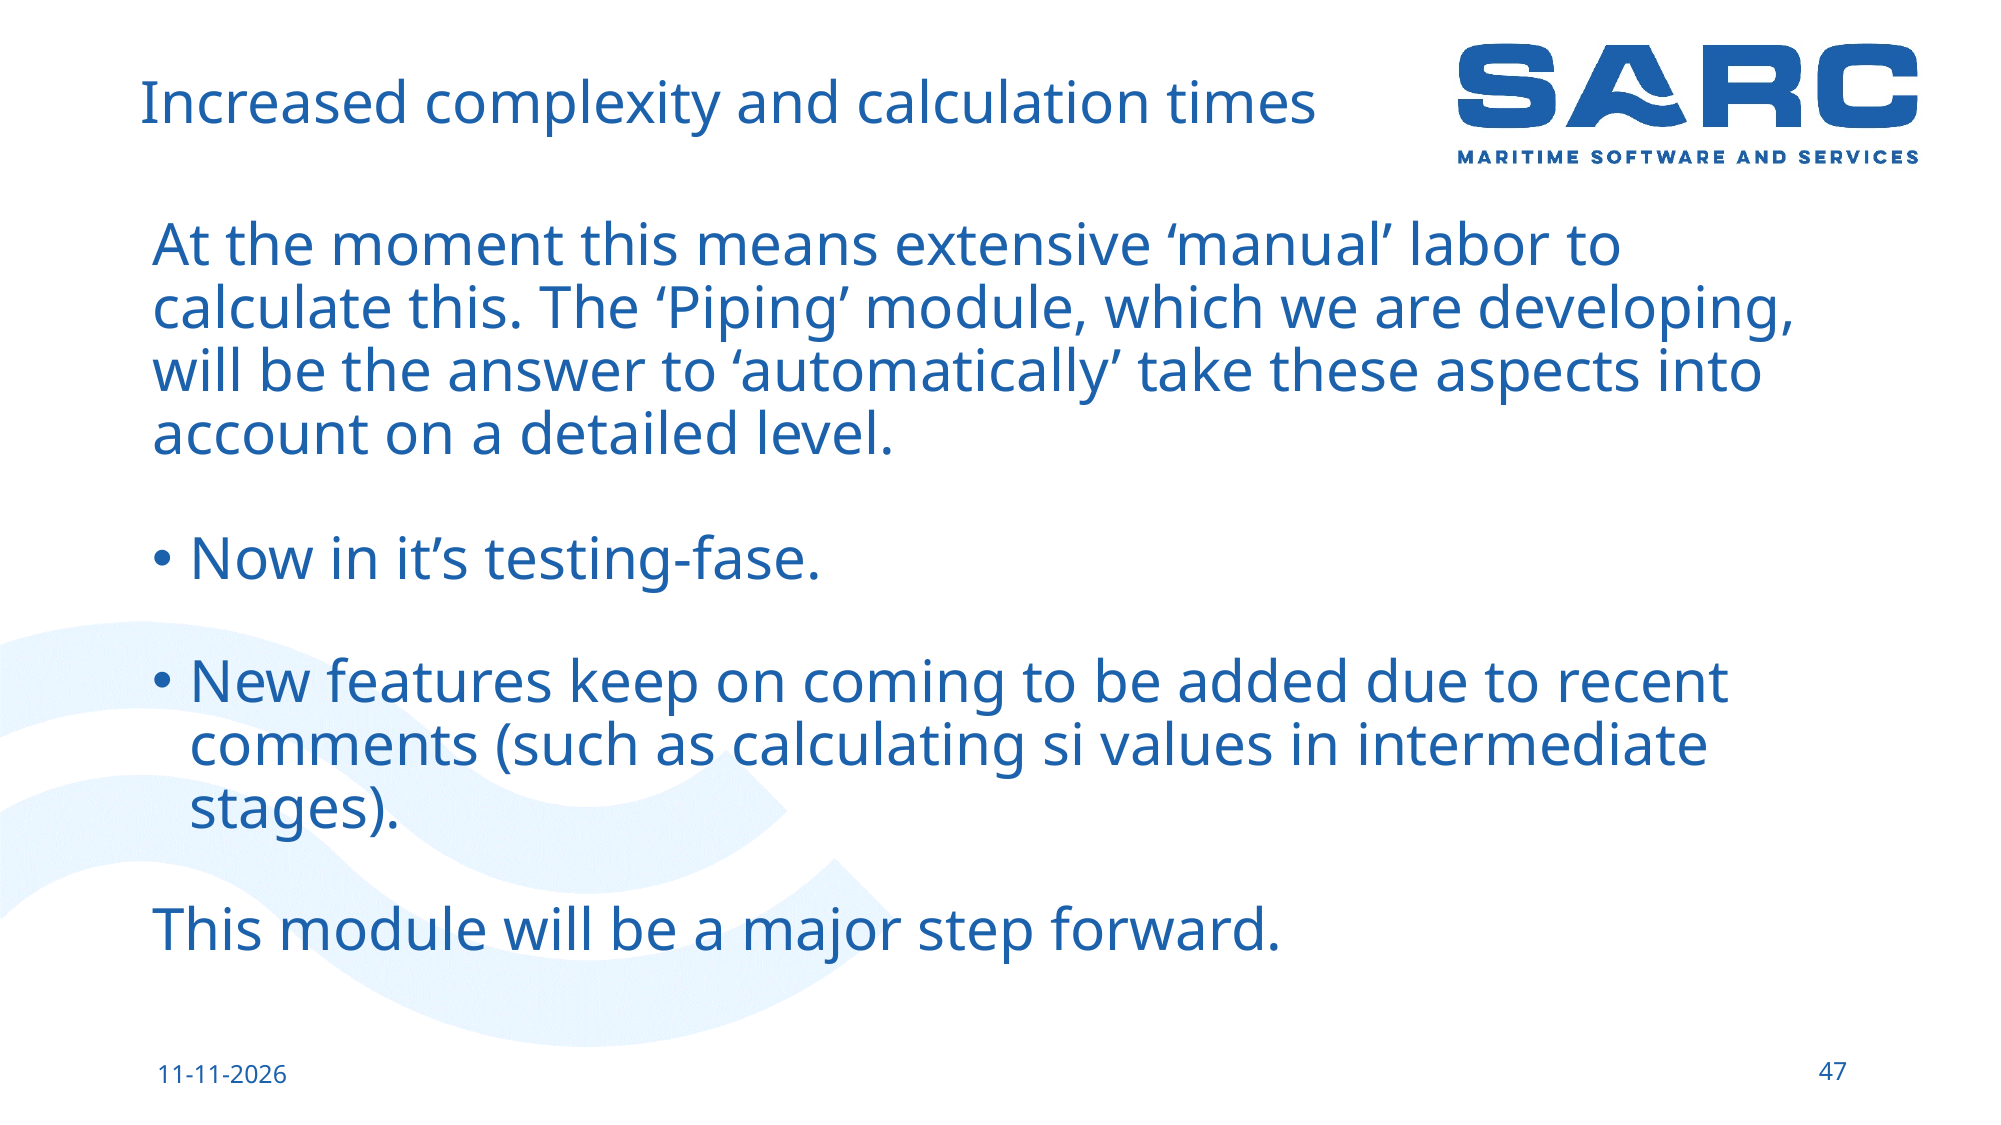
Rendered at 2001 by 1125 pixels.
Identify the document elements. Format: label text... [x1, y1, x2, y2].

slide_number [142, 1045, 592, 1106]
picture [1443, 28, 1932, 179]
title Increased complexity and calculation times [125, 59, 1413, 149]
list At the moment this means extensive ‘manual’ labor to calculate this. The ‘Piping’ module, which we are developing, will be the answer to ‘automatically’ take these aspects into account on a detailed level. Now in it’s testing-fase. New features keep on coming to be added due to recent comments (such as calculating si values in intermediate stages). This module will be a major step forward. [137, 208, 1863, 1014]
picture [0, 621, 896, 1047]
slide_number 47 [1412, 1042, 1863, 1103]
